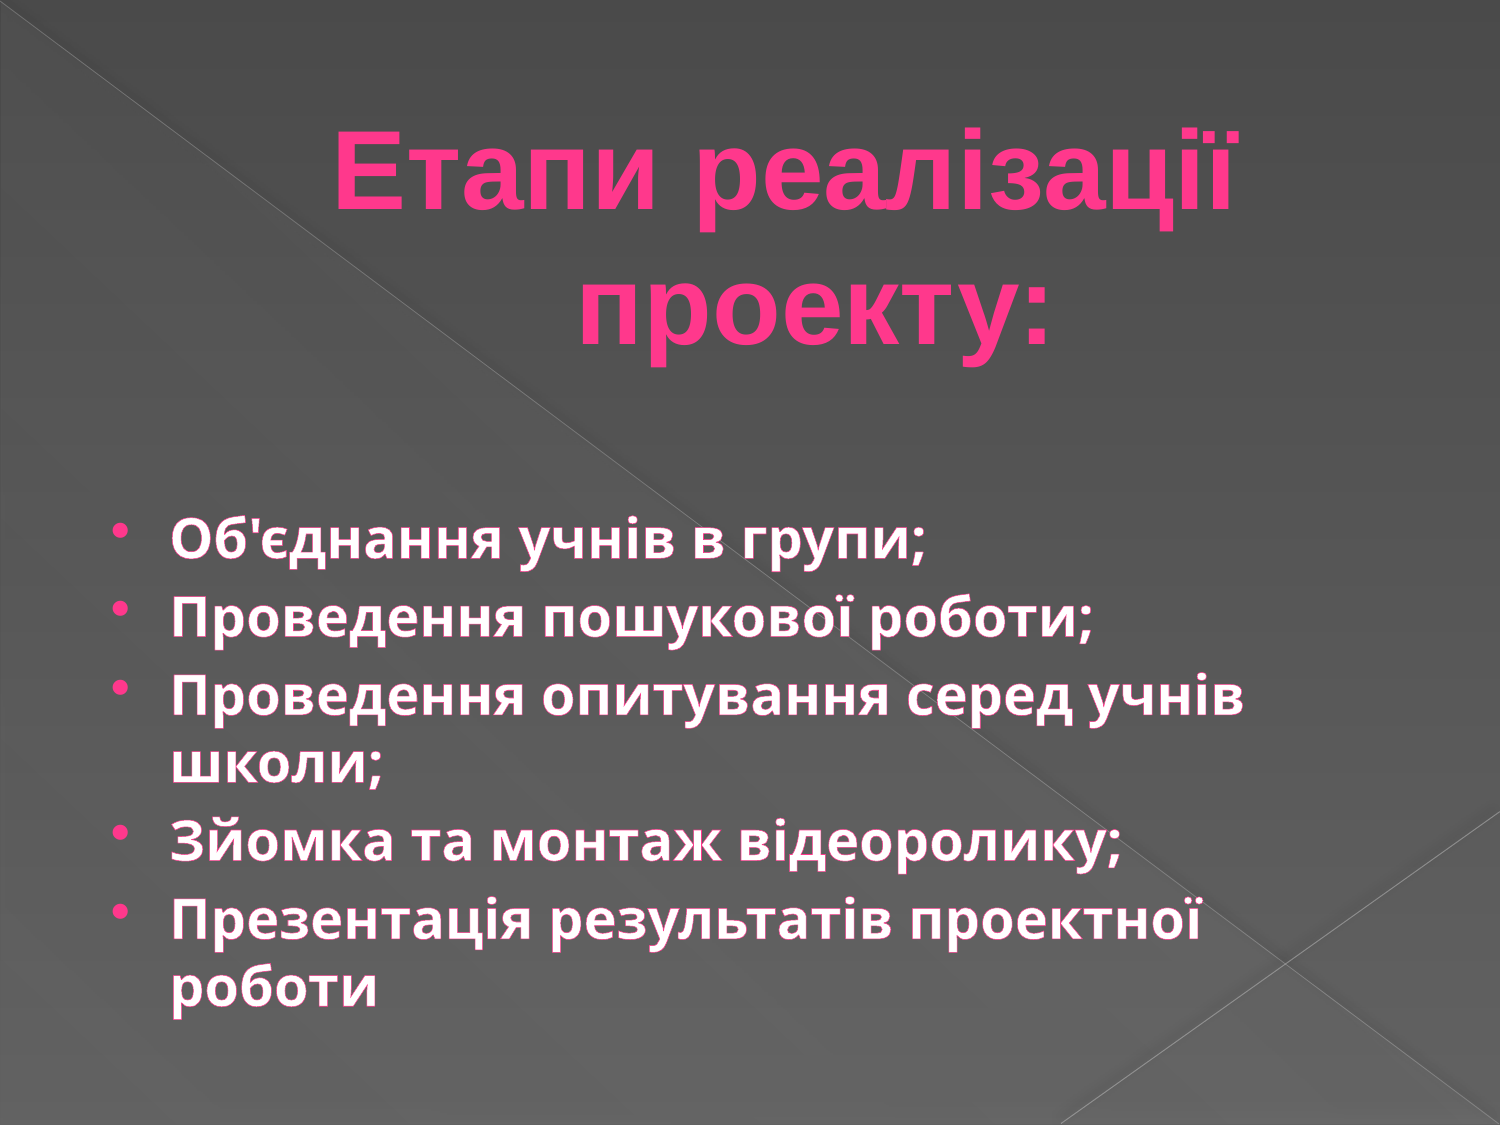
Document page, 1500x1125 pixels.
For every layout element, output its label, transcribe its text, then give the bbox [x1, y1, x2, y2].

text_box Етапи реалізації проекту: [230, 89, 1329, 375]
list Об'єднання учнів в групи; Проведення пошукової роботи; Проведення опитування серед учнів школи; Зйомка та монтаж відеоролику; Презентація результатів проектної роботи [88, 337, 1427, 1032]
